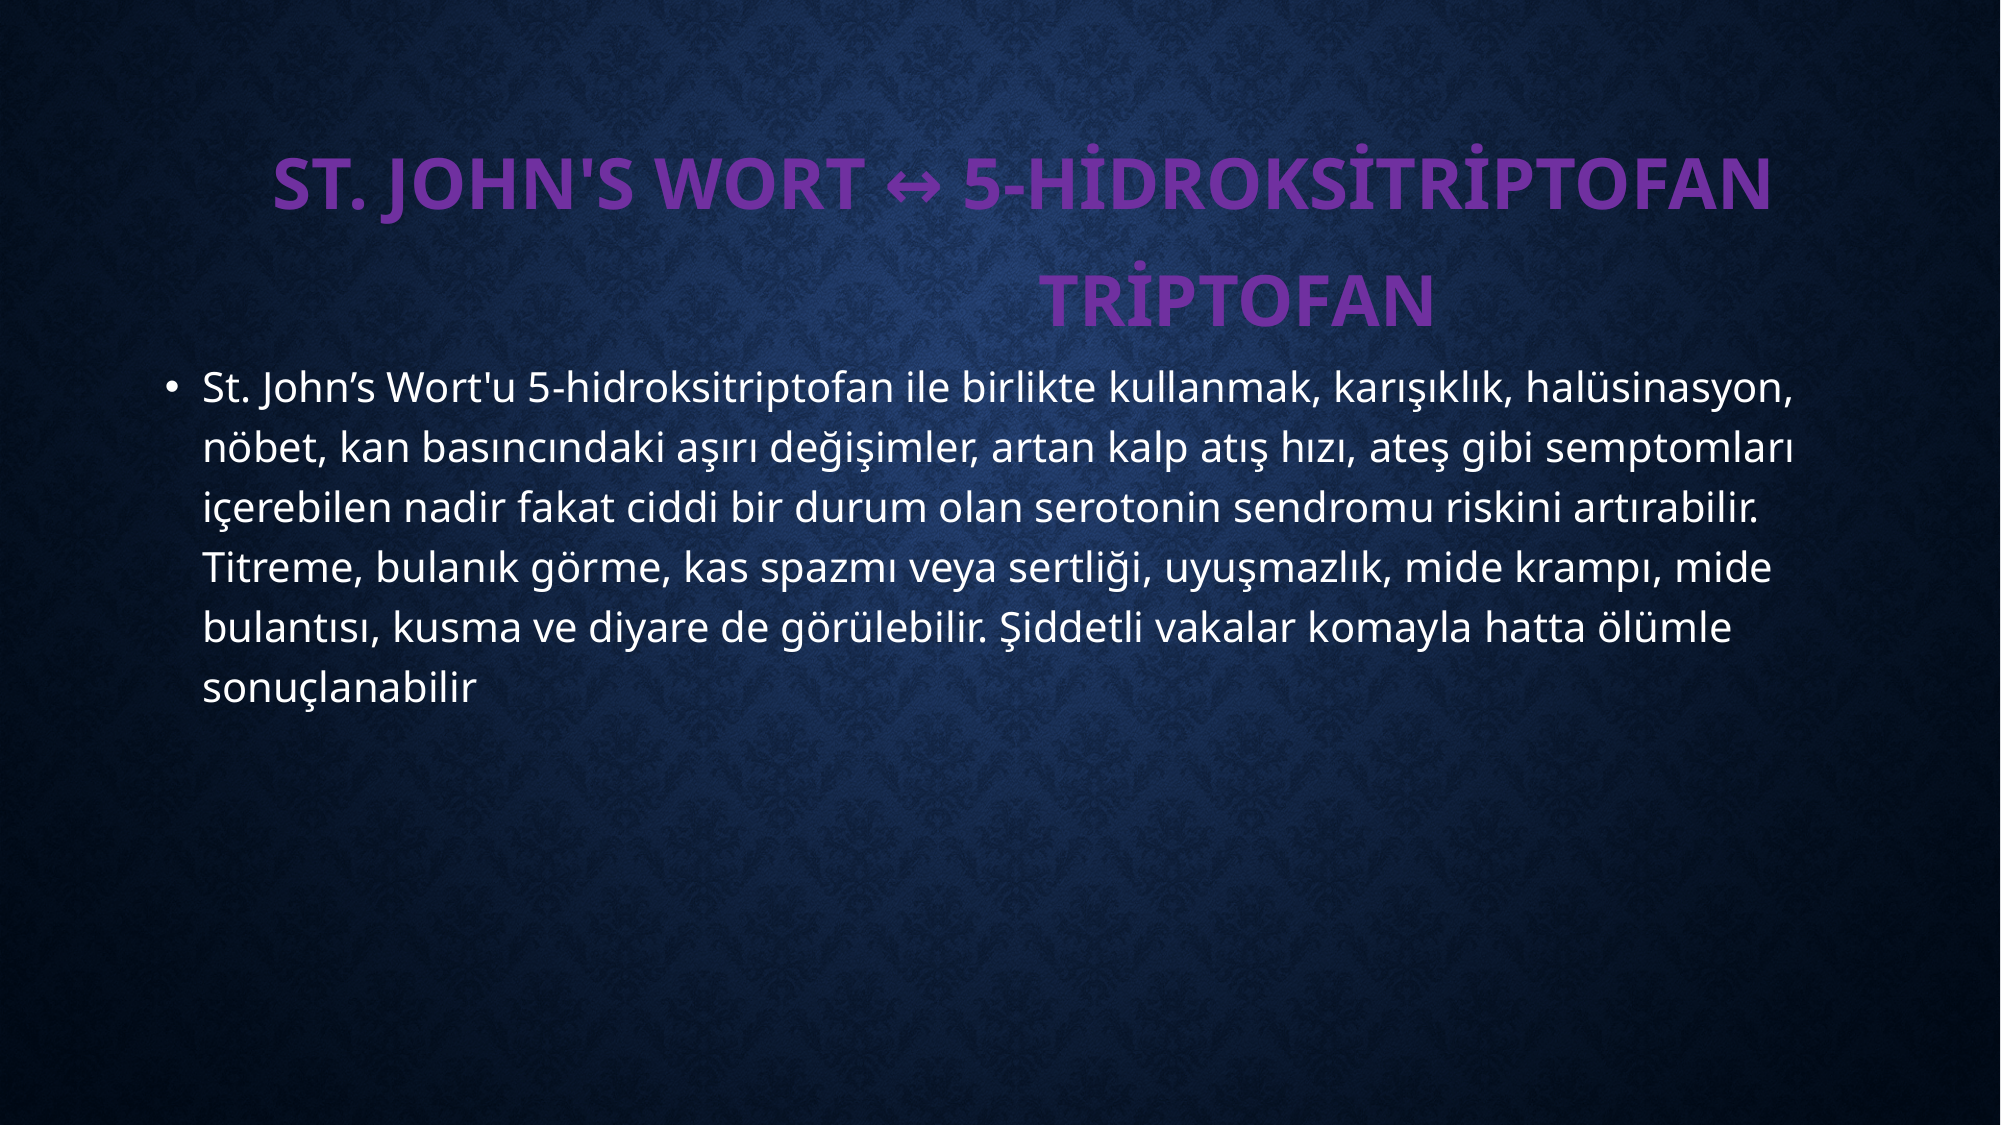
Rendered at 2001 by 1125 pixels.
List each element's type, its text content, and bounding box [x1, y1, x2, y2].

text_box TRİPTOFAN [1024, 247, 2000, 348]
title st. john's wort ↔ 5-hidroksitriptofan [149, 104, 1899, 268]
list St. John’s Wort'u 5-hidroksitriptofan ile birlikte kullanmak, karışıklık, halüsinasyon, nöbet, kan basıncındaki aşırı değişimler, artan kalp atış hızı, ateş gibi semptomları içerebilen nadir fakat ciddi bir durum olan serotonin sendromu riskini artırabilir. Titreme, bulanık görme, kas spazmı veya sertliği, uyuşmazlık, mide krampı, mide bulantısı, kusma ve diyare de görülebilir. Şiddetli vakalar komayla hatta ölümle sonuçlanabilir [149, 343, 1849, 950]
